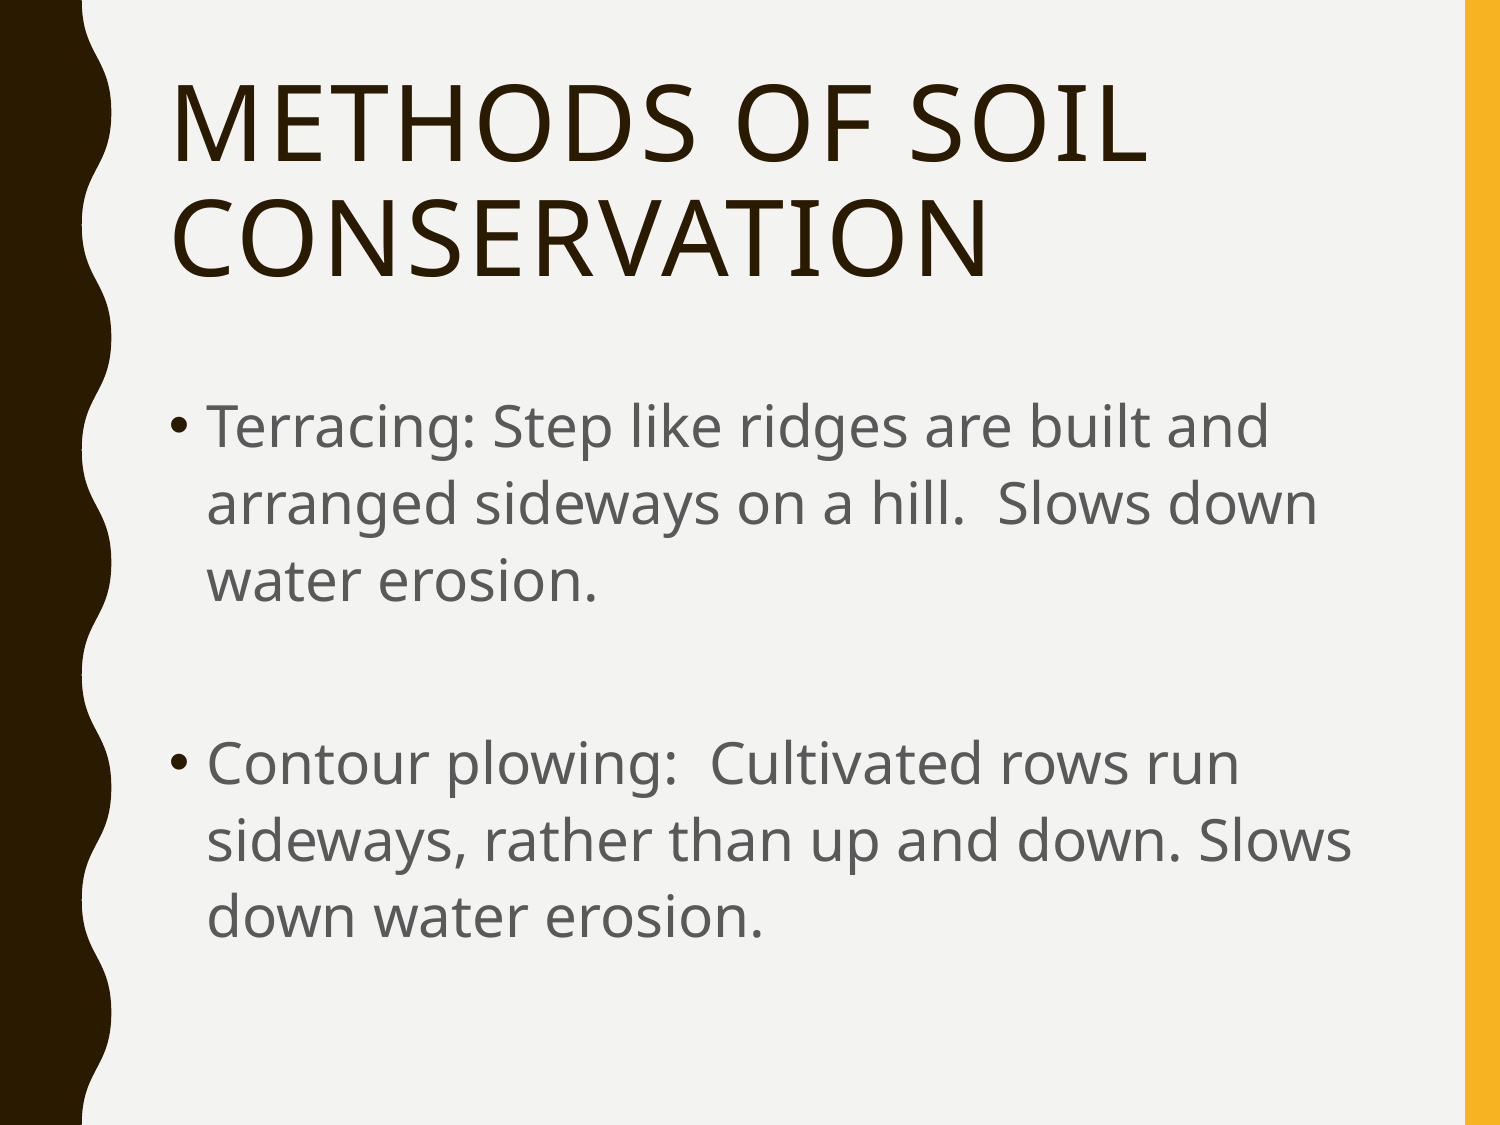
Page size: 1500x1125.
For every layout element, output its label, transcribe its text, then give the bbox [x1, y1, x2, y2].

list Terracing: Step like ridges are built and arranged sideways on a hill. Slows down water erosion. Contour plowing: Cultivated rows run sideways, rather than up and down. Slows down water erosion. [154, 375, 1407, 965]
title Methods of Soil Conservation [154, 62, 1407, 308]
